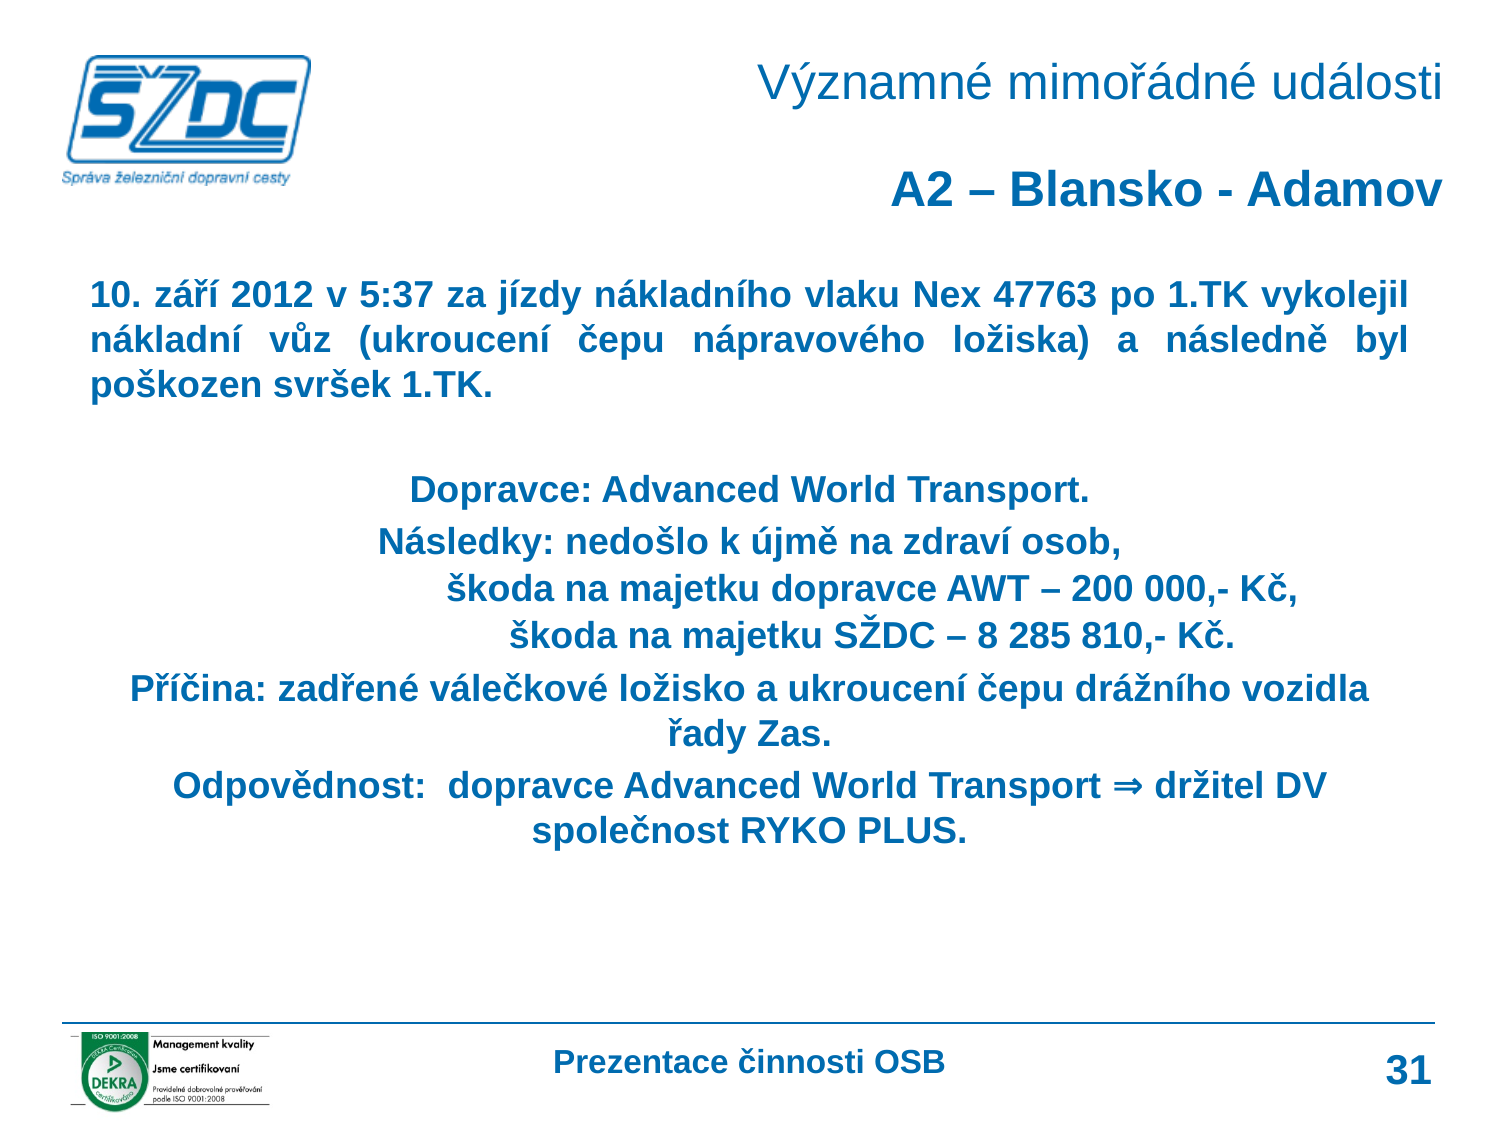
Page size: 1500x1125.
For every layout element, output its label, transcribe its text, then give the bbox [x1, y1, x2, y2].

picture [62, 55, 311, 186]
list 10. září 2012 v 5:37 za jízdy nákladního vlaku Nex 47763 po 1.TK vykolejil nákladní vůz (ukroucení čepu nápravového ložiska) a následně byl poškozen svršek 1.TK. Dopravce: Advanced World Transport. Následky: nedošlo k újmě na zdraví osob, škoda na majetku dopravce AWT – 200 000,- Kč, škoda na majetku SŽDC – 8 285 810,- Kč. Příčina: zadřené válečkové ložisko a ukroucení čepu drážního vozidla řady Zas. Odpovědnost: dopravce Advanced World Transport ⇒ držitel DV společnost RYKO PLUS. [75, 262, 1425, 1005]
text_box A2 – Blansko - Adamov [419, 149, 1459, 232]
list Prezentace činnosti OSB [425, 1032, 1075, 1092]
picture [64, 1032, 278, 1125]
slide_number 31 [1096, 1035, 1447, 1095]
text_box Významné mimořádné události [419, 42, 1459, 126]
